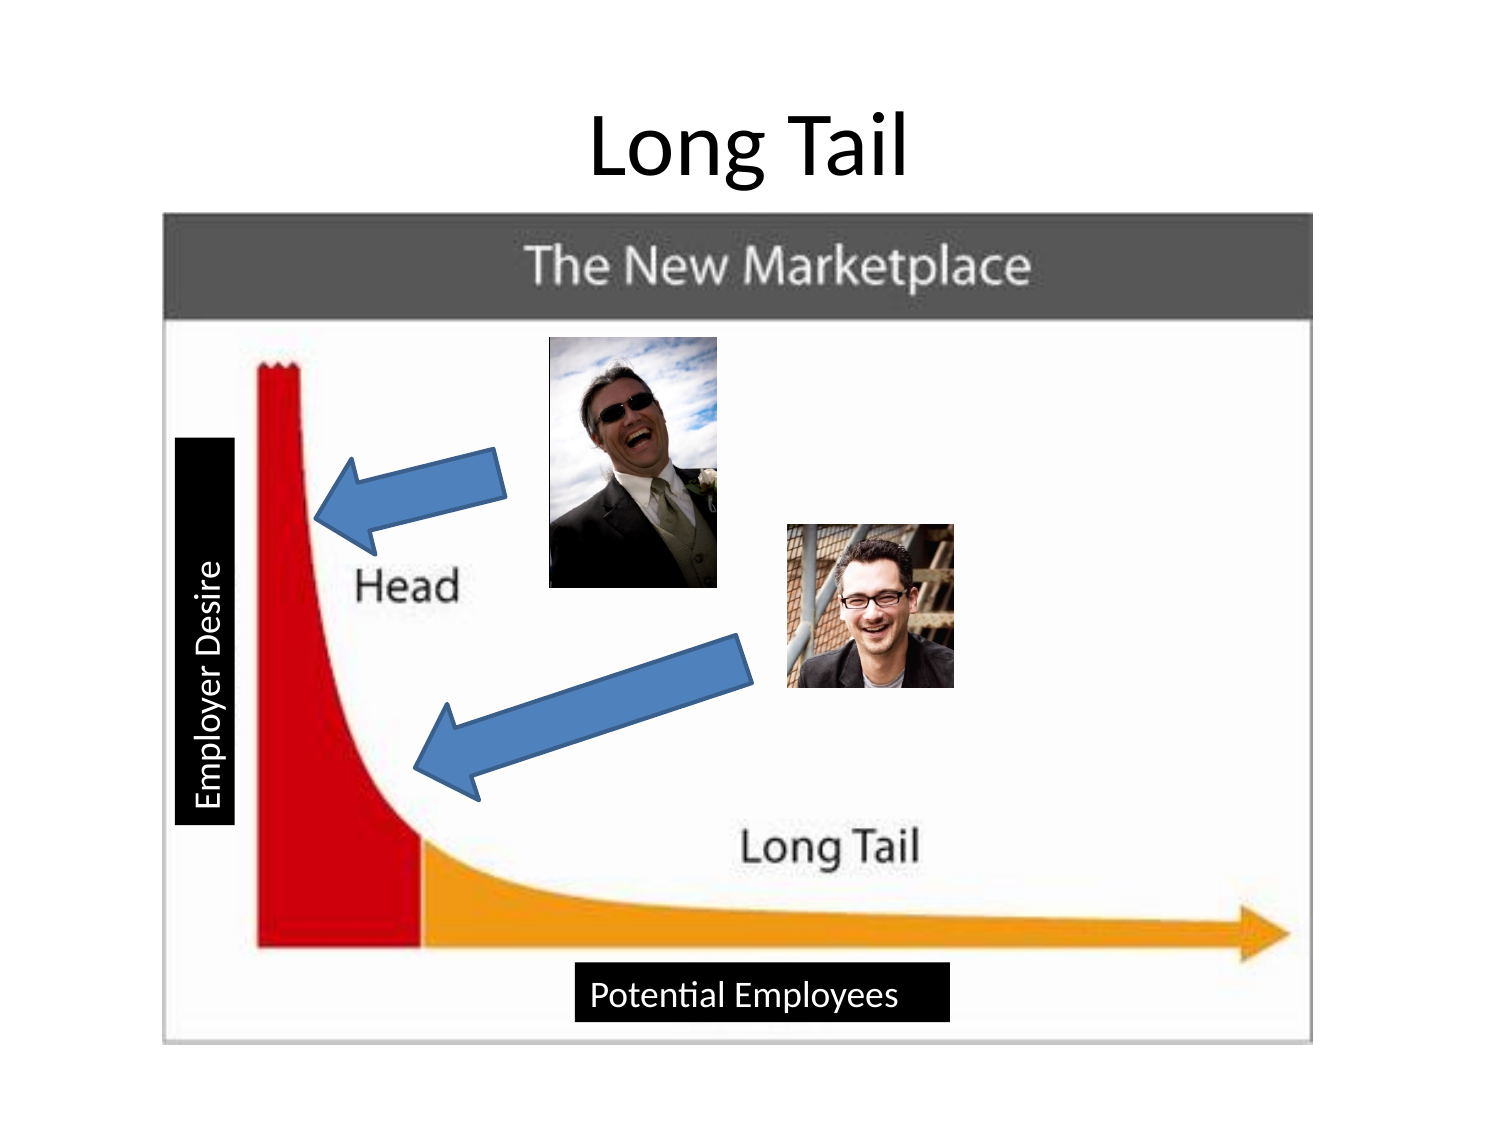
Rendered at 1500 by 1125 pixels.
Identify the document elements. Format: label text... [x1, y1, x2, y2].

picture [787, 524, 955, 688]
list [162, 212, 1313, 1045]
picture [549, 337, 717, 588]
title Long Tail [75, 45, 1425, 233]
